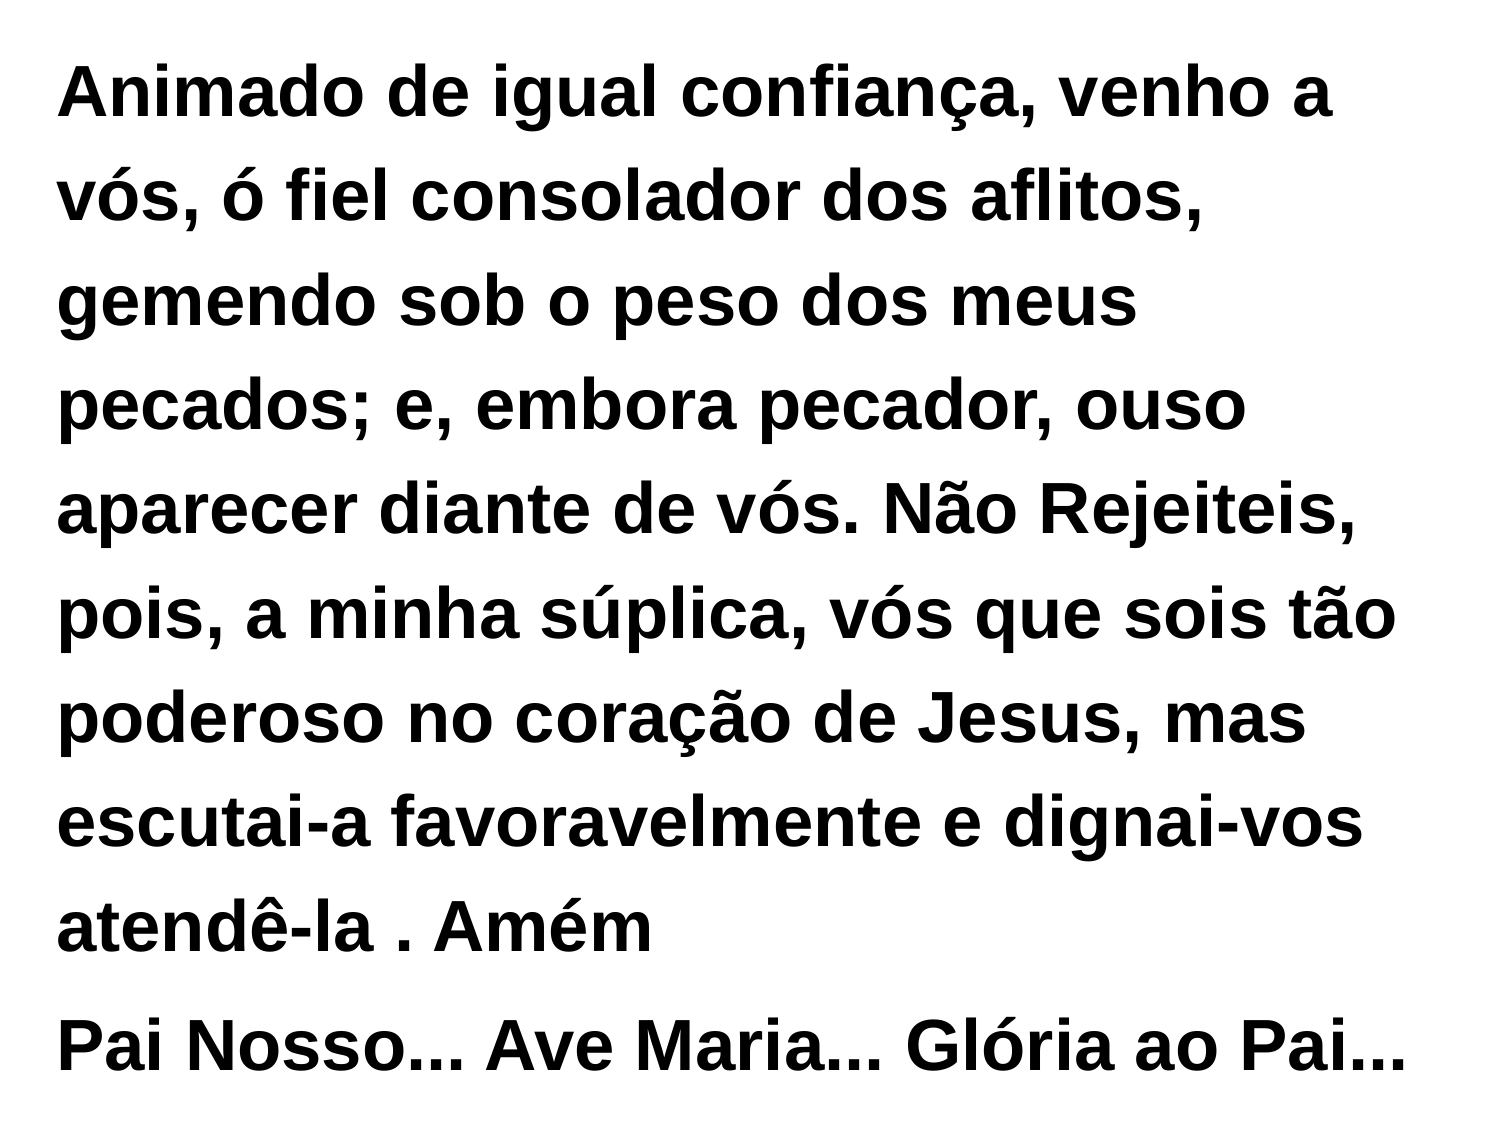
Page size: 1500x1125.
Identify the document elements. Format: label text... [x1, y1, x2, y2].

list Animado de igual confiança, venho a vós, ó fiel consolador dos aflitos, gemendo sob o peso dos meus pecados; e, embora pecador, ouso aparecer diante de vós. Não Rejeiteis, pois, a minha súplica, vós que sois tão poderoso no coração de Jesus, mas escutai-a favoravelmente e dignai-vos atendê-la . Amém Pai Nosso... Ave Maria... Glória ao Pai... [41, 19, 1471, 1094]
